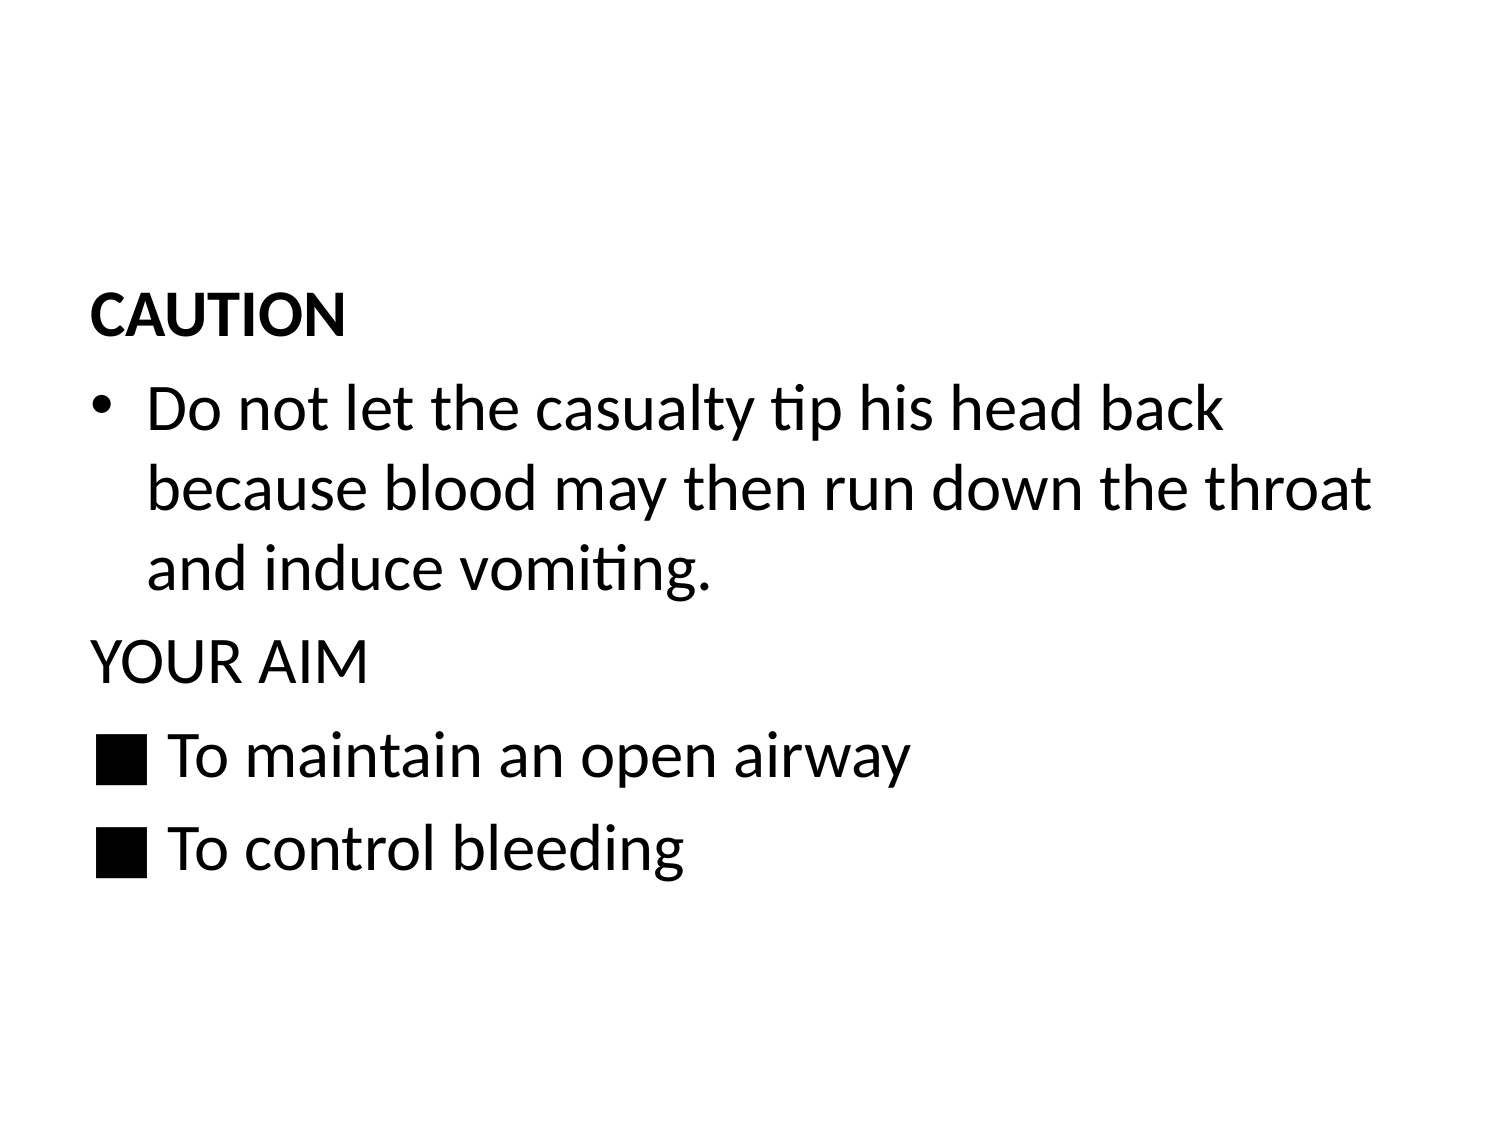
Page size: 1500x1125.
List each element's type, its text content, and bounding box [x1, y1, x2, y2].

list CAUTION Do not let the casualty tip his head back because blood may then run down the throat and induce vomiting. YOUR AIM ■ To maintain an open airway ■ To control bleeding [75, 262, 1425, 1005]
